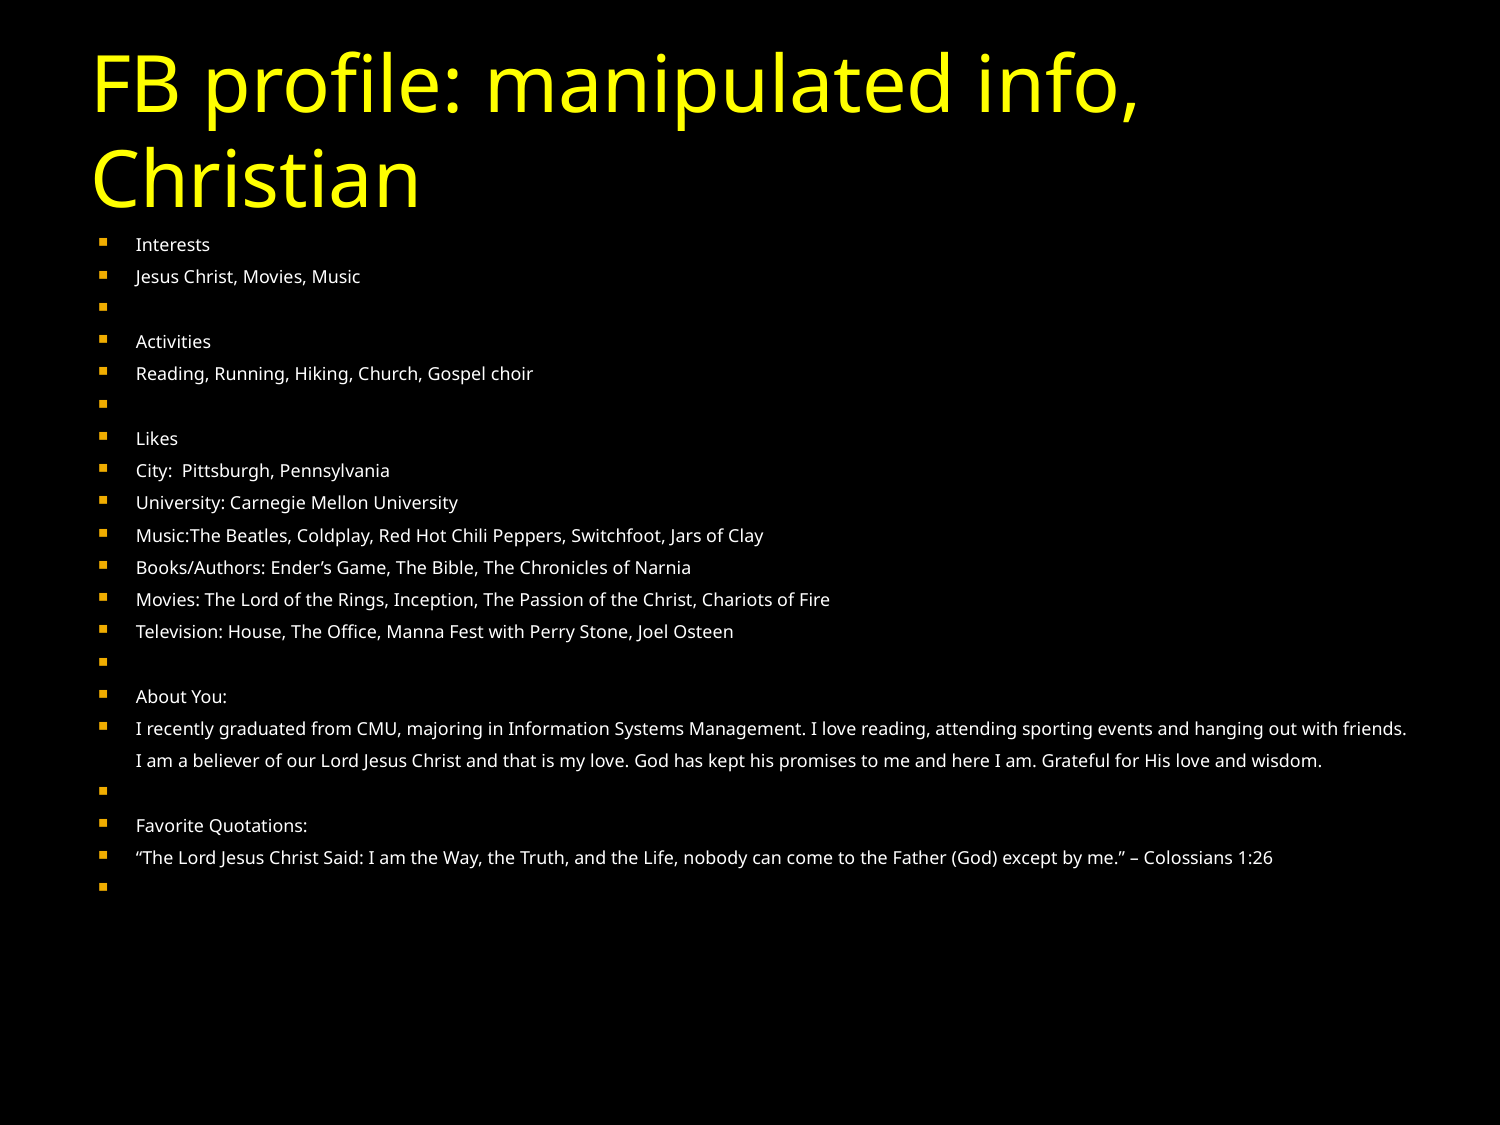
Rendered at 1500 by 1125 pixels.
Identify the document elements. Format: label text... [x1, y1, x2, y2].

list Interests Jesus Christ, Movies, Music Activities Reading, Running, Hiking, Church, Gospel choir Likes City: Pittsburgh, Pennsylvania University: Carnegie Mellon University Music: The Beatles, Coldplay, Red Hot Chili Peppers, Switchfoot, Jars of Clay Books/Authors: Ender’s Game, The Bible, The Chronicles of Narnia Movies: The Lord of the Rings, Inception, The Passion of the Christ, Chariots of Fire Television: House, The Office, Manna Fest with Perry Stone, Joel Osteen About You: I recently graduated from CMU, majoring in Information Systems Management. I love reading, attending sporting events and hanging out with friends. I am a believer of our Lord Jesus Christ and that is my love. God has kept his promises to me and here I am. Grateful for His love and wisdom. Favorite Quotations: “The Lord Jesus Christ Said: I am the Way, the Truth, and the Life, nobody can come to the Father (God) except by me.” – Colossians 1:26 [75, 208, 1425, 967]
title FB profile: manipulated info, Christian [75, 25, 1425, 208]
